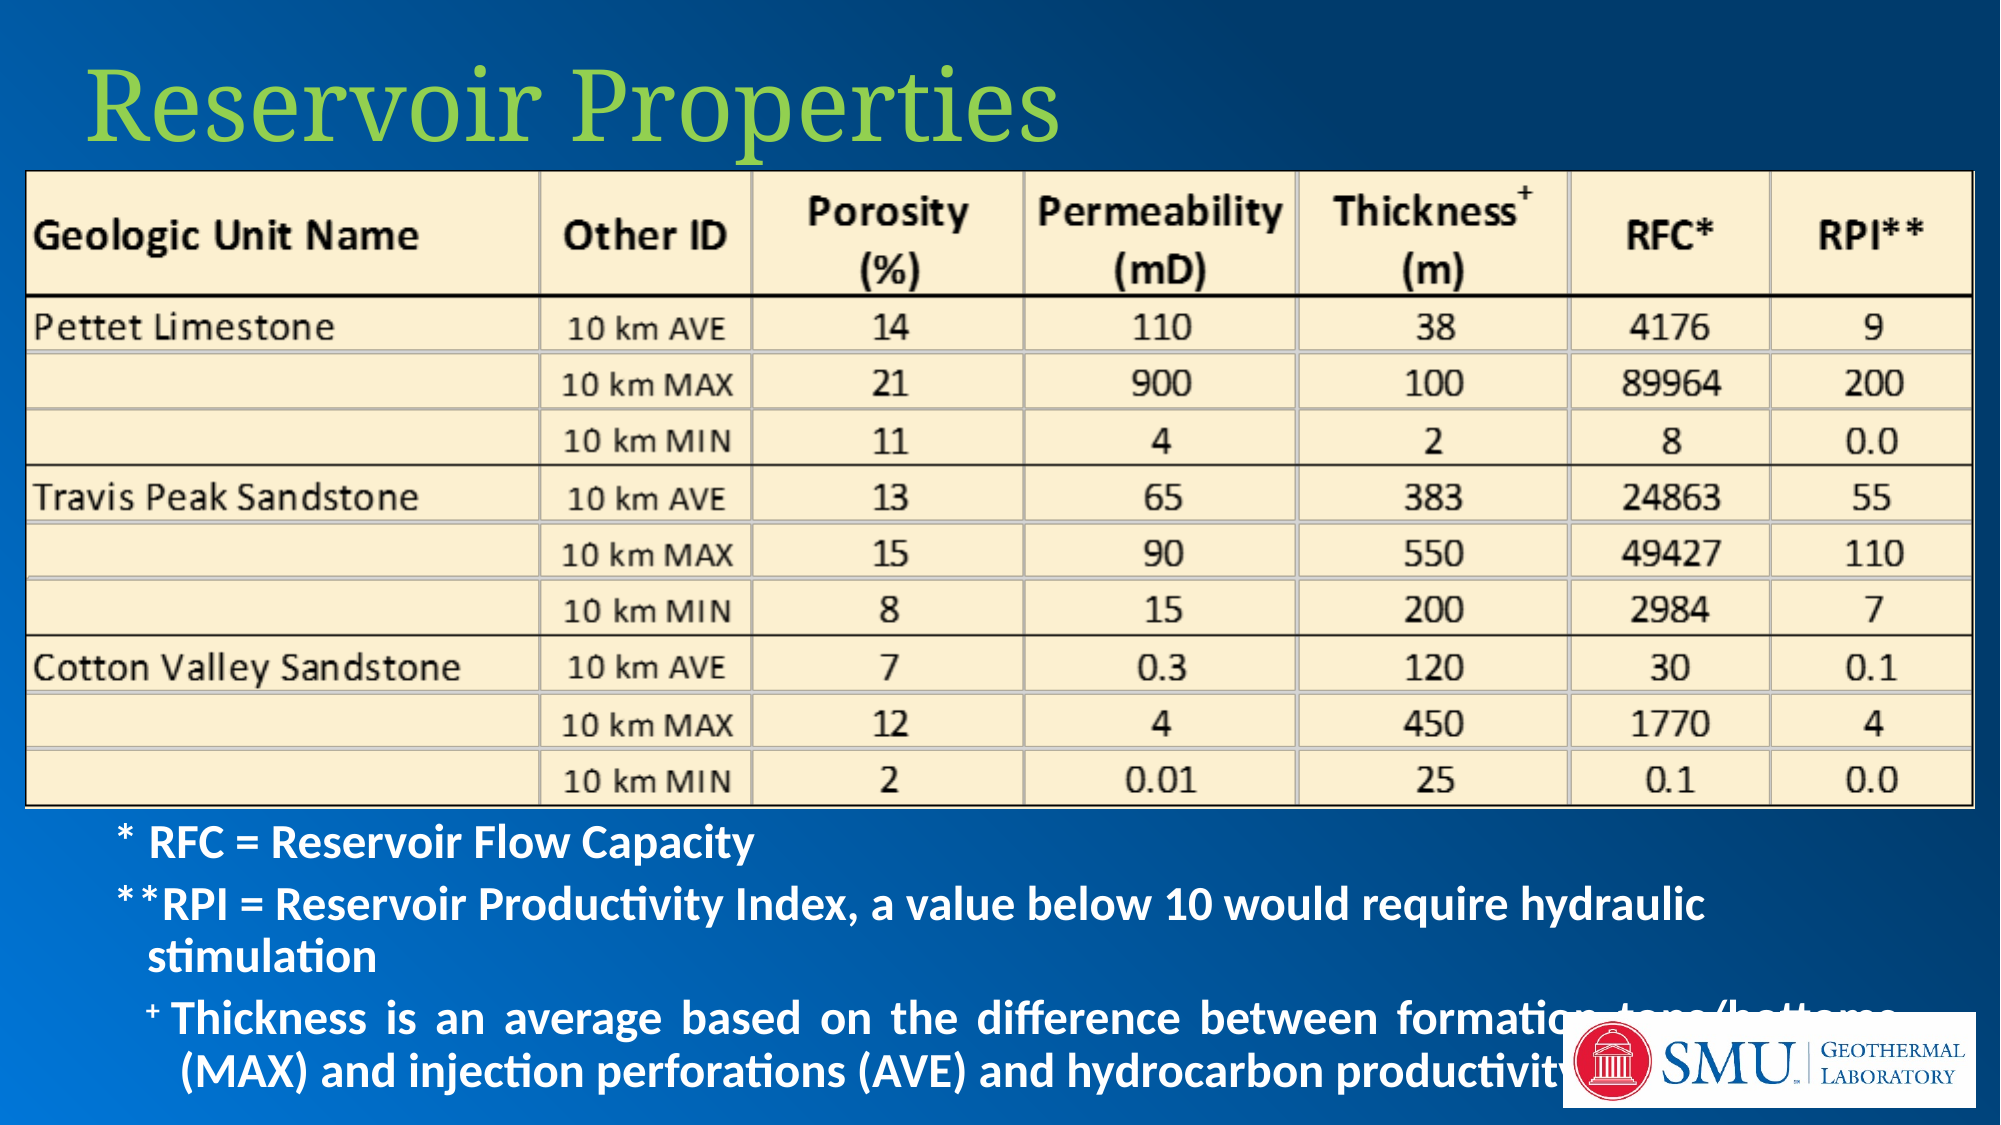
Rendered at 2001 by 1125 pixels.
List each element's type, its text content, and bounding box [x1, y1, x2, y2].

title Reservoir Properties [69, 0, 2000, 239]
picture [25, 170, 1976, 809]
picture [1563, 1012, 1976, 1108]
list * RFC = Reservoir Flow Capacity **RPI = Reservoir Productivity Index, a value below 10 would require hydraulic stimulation + Thickness is an average based on the difference between formation tops/bottoms (MAX) and injection perforations (AVE) and hydrocarbon productivity zones (MIN). [98, 809, 1915, 1125]
